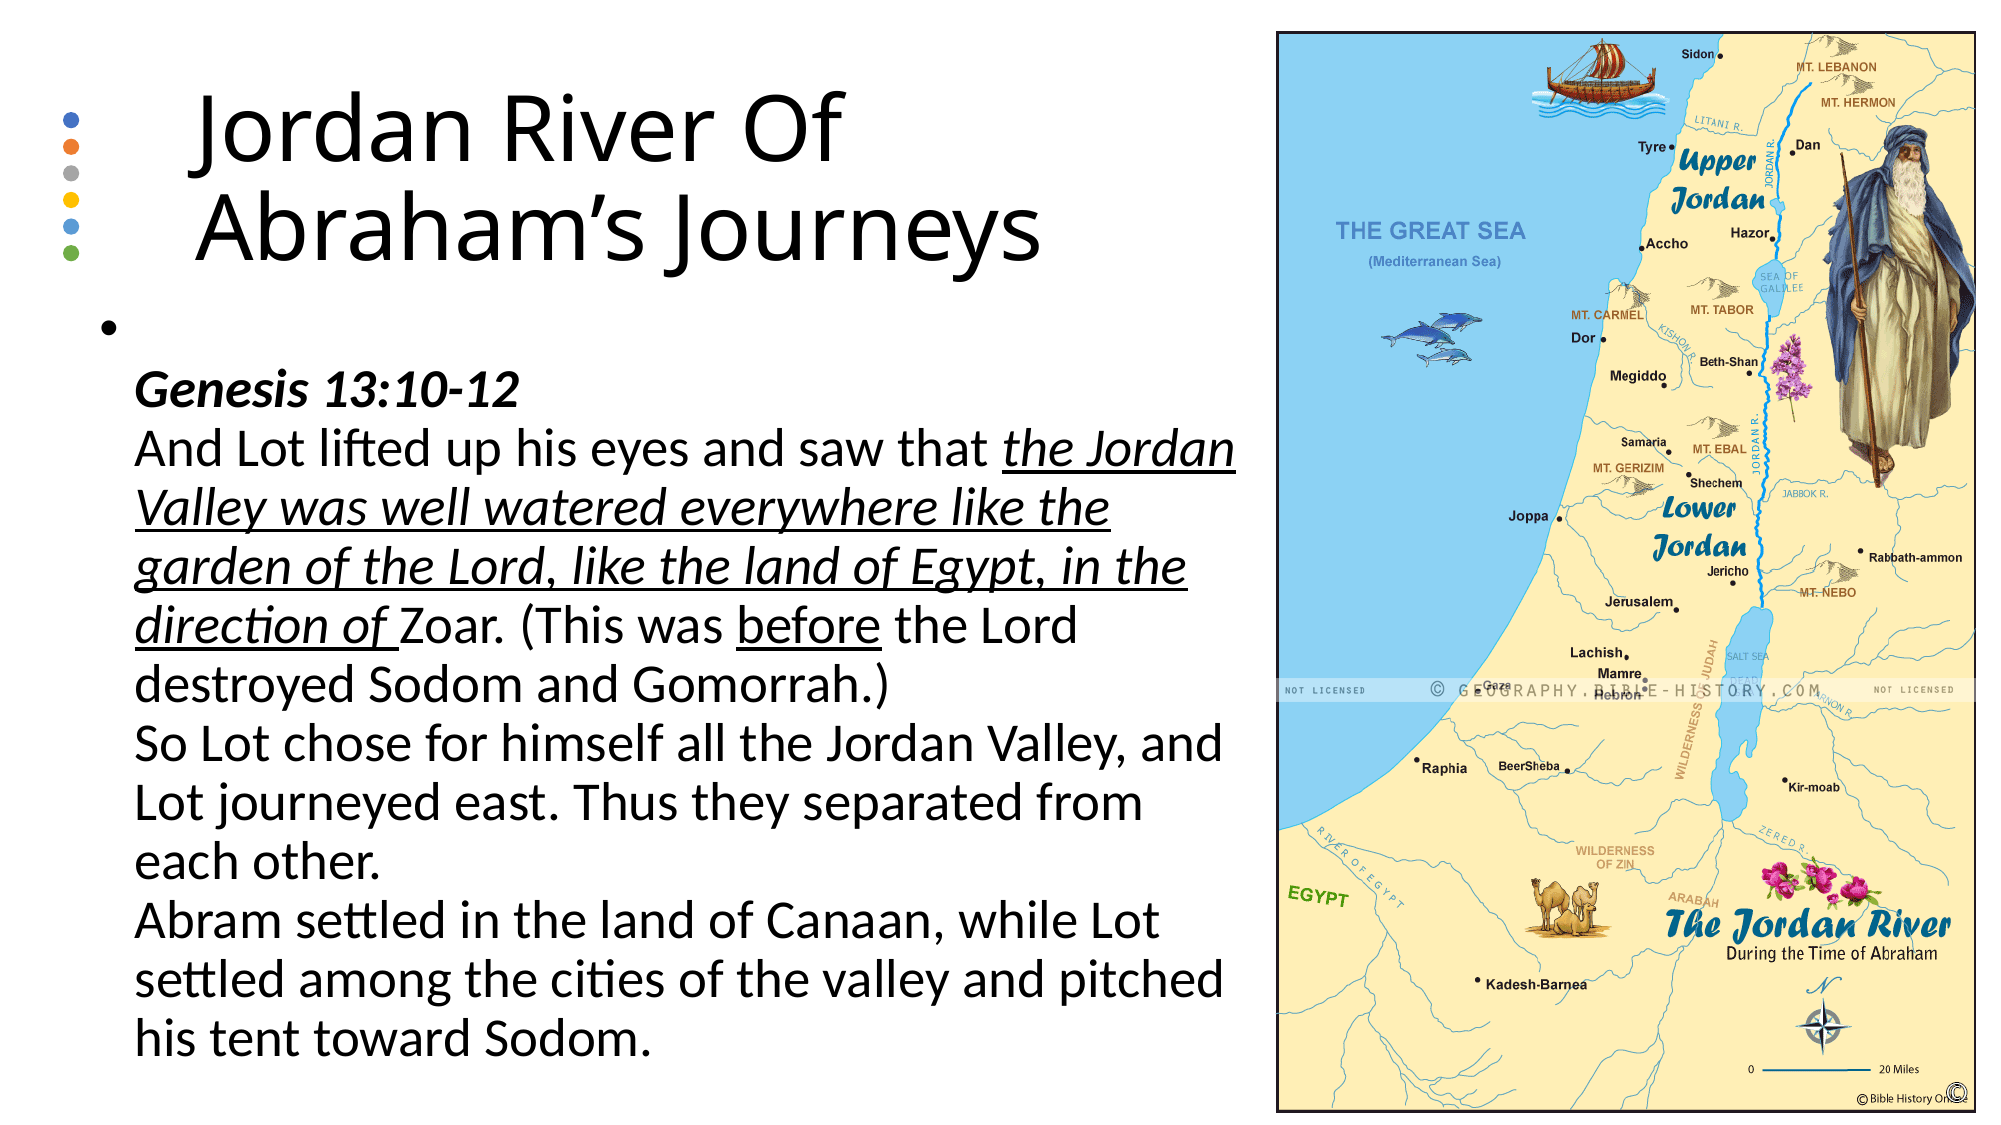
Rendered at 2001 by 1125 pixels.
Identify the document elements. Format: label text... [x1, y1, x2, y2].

title Jordan River Of Abraham’s Journeys [180, 69, 1087, 293]
list Genesis 13:10-12 And Lot lifted up his eyes and saw that the Jordan Valley was well watered everywhere like the garden of the Lord, like the land of Egypt, in the direction of Zoar. (This was before the Lord destroyed Sodom and Gomorrah.) So Lot chose for himself all the Jordan Valley, and Lot journeyed east. Thus they separated from each other. Abram settled in the land of Canaan, while Lot settled among the cities of the valley and pitched his tent toward Sodom. [84, 293, 1275, 1080]
picture [1275, 30, 1976, 1113]
